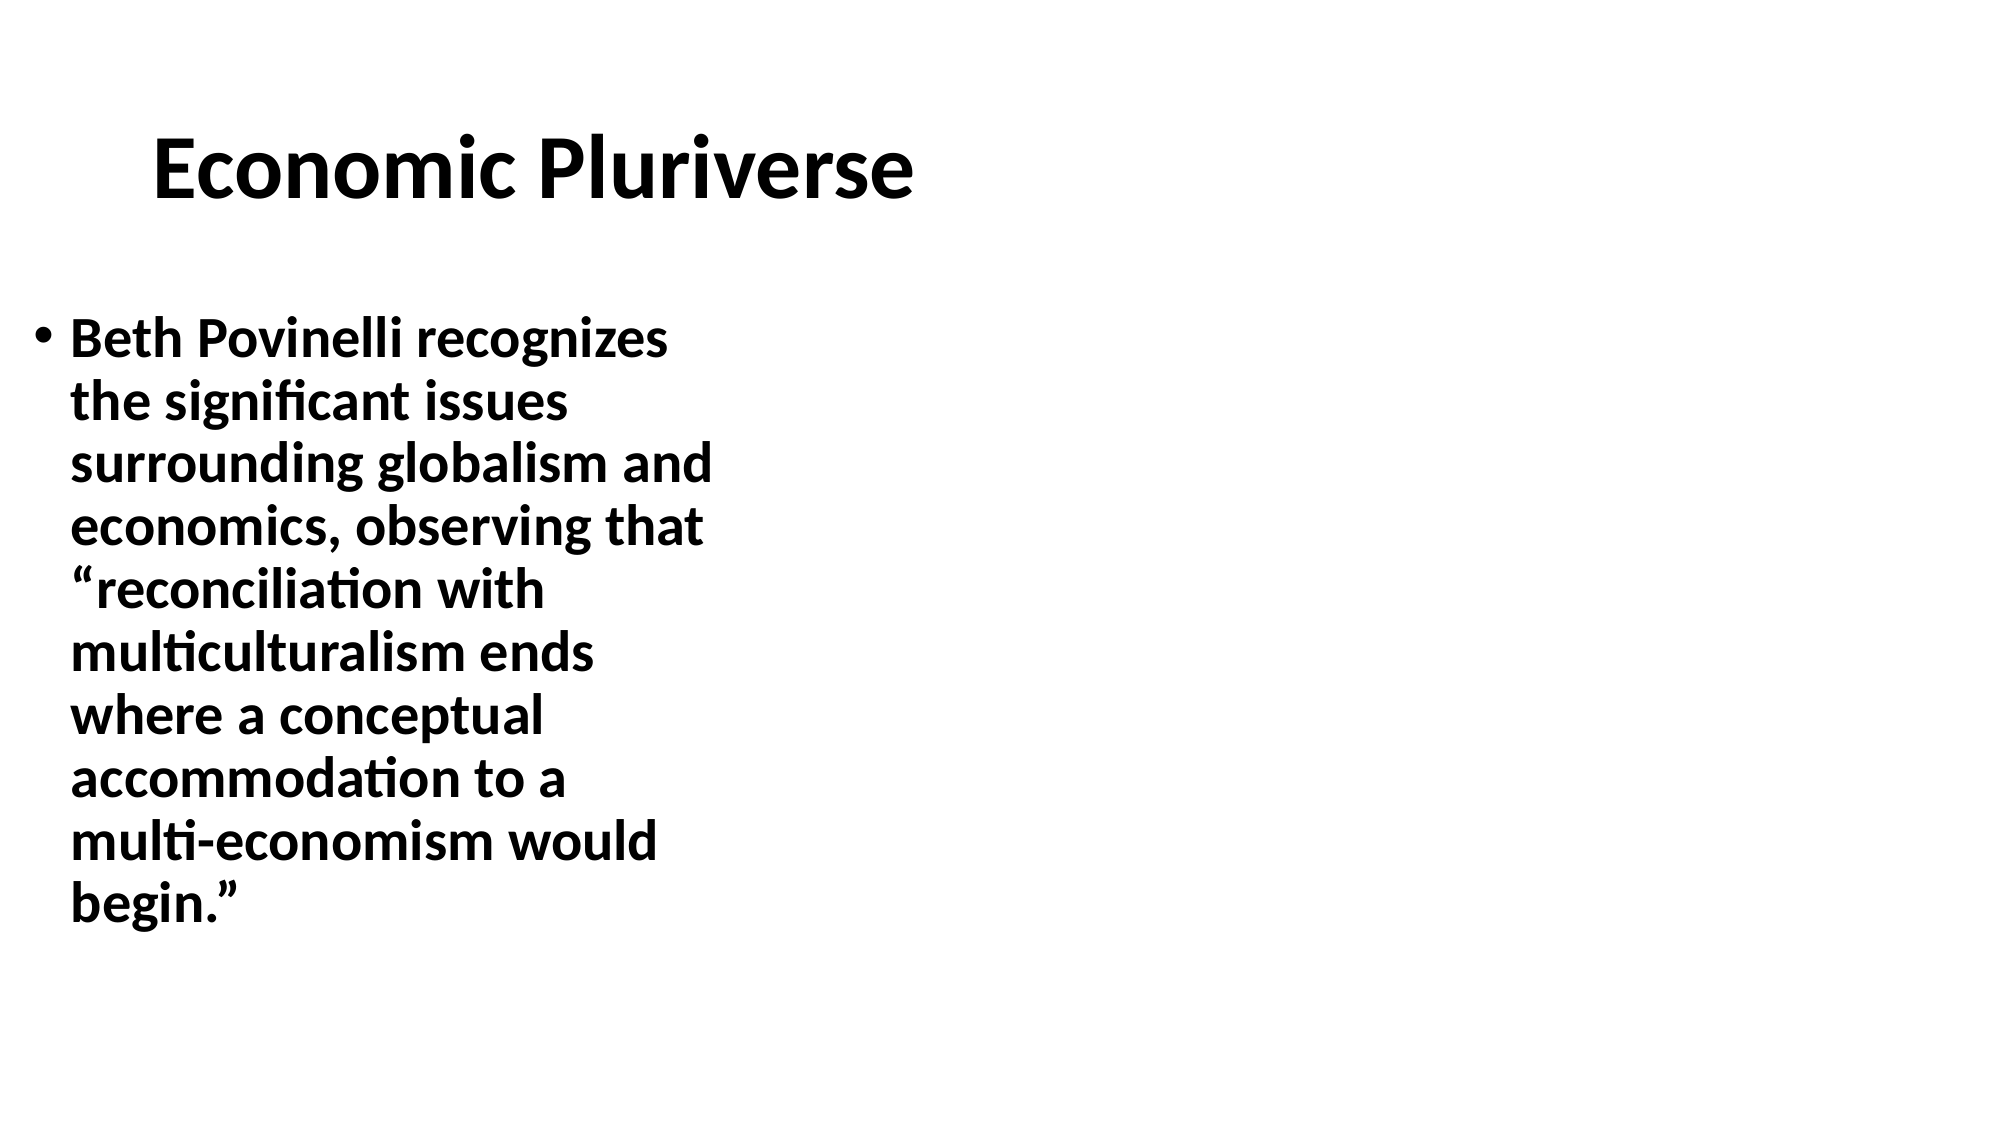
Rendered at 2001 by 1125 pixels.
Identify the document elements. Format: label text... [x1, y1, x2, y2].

title Economic Pluriverse [137, 59, 1863, 278]
list Beth Povinelli recognizes the significant issues surrounding globalism and economics, observing that “reconciliation with multiculturalism ends where a conceptual accommodation to a multi-economism would begin.” [18, 299, 739, 1014]
